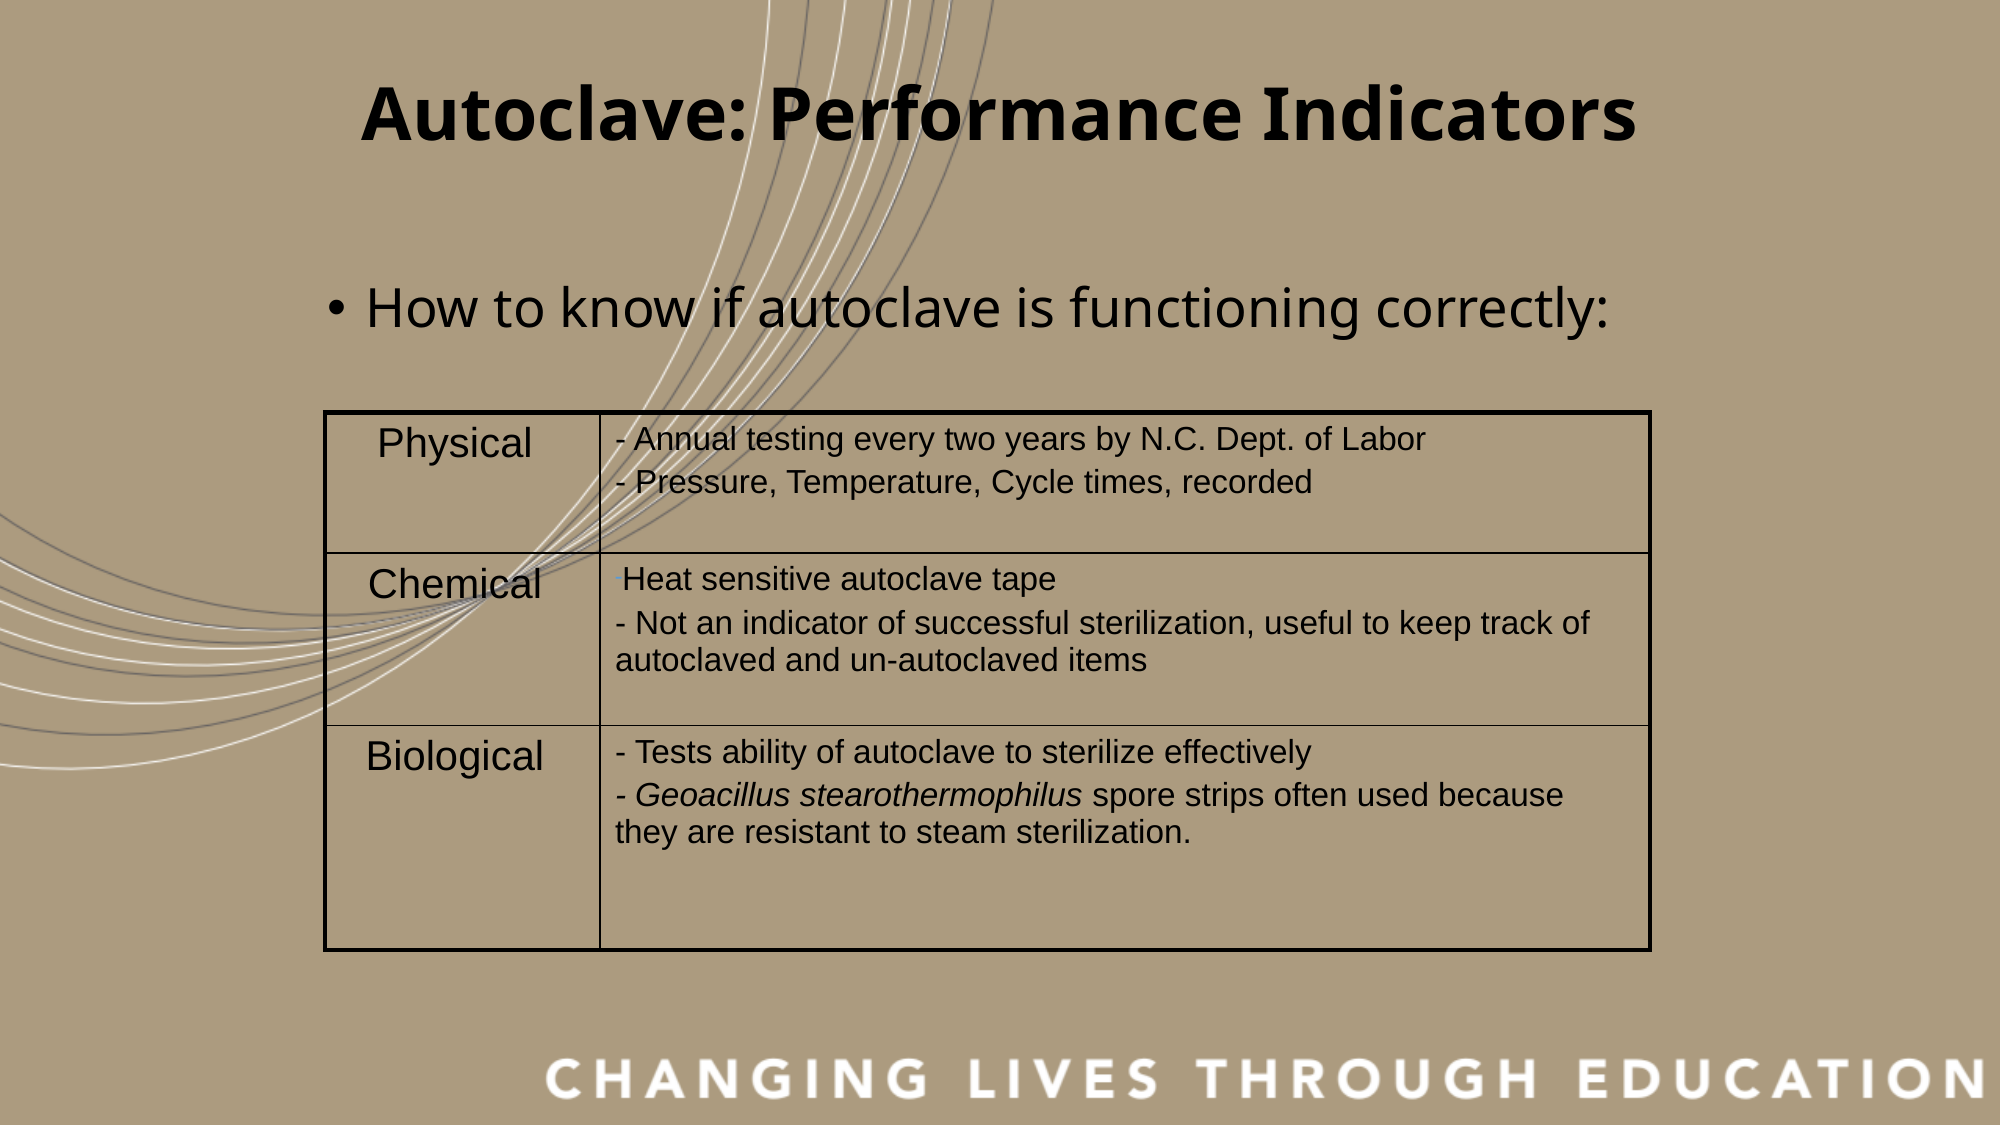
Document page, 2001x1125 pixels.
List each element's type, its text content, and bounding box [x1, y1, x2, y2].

table_header Physical [327, 415, 599, 552]
table_cell Chemical [327, 554, 599, 725]
title Autoclave: Performance Indicators [324, 45, 1675, 188]
table_cell Biological [327, 726, 599, 948]
table_cell - Tests ability of autoclave to sterilize effectively - Geoacillus stearothermophilus spore strips often used because they are resistant to steam sterilization. [601, 726, 1648, 948]
table_header - Annual testing every two years by N.C. Dept. of Labor - Pressure, Temperature, Cycle times, recorded [601, 415, 1648, 552]
table_cell Heat sensitive autoclave tape - Not an indicator of successful sterilization, useful to keep track of autoclaved and un-autoclaved items [601, 554, 1648, 725]
list How to know if autoclave is functioning correctly: [312, 187, 1663, 931]
